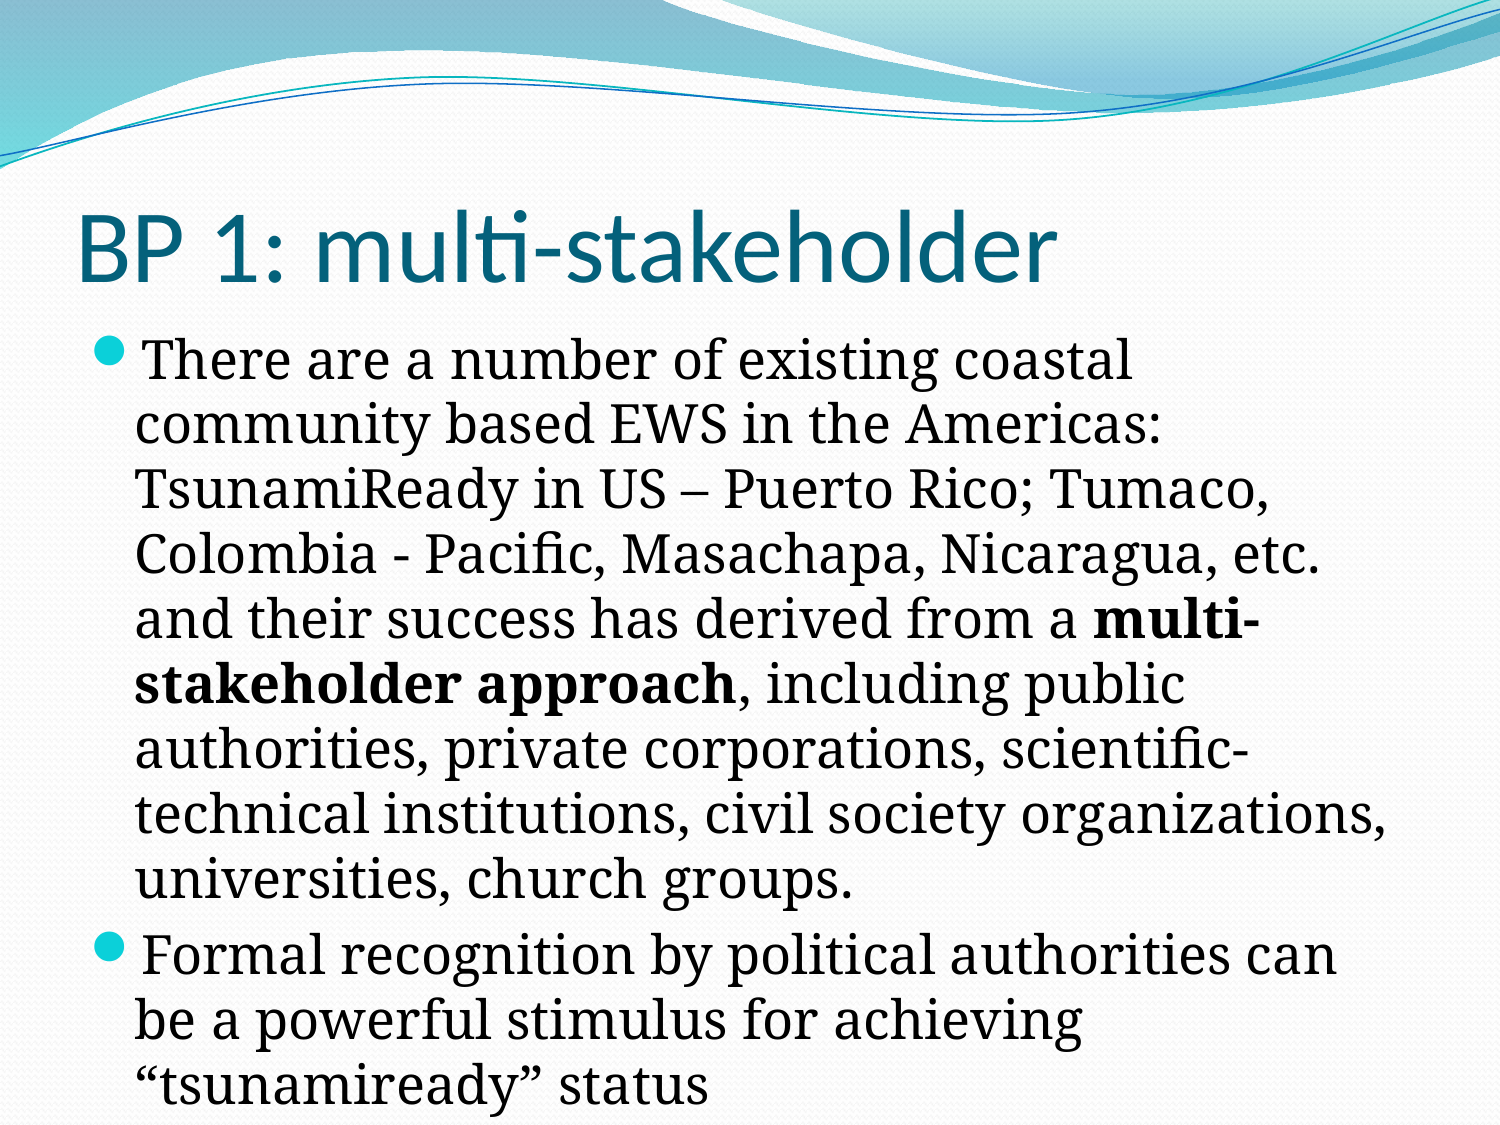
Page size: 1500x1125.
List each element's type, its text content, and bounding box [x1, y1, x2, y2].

list There are a number of existing coastal community based EWS in the Americas: TsunamiReady in US – Puerto Rico; Tumaco, Colombia - Pacific, Masachapa, Nicaragua, etc. and their success has derived from a multi-stakeholder approach, including public authorities, private corporations, scientific-technical institutions, civil society organizations, universities, church groups. Formal recognition by political authorities can be a powerful stimulus for achieving “tsunamiready” status [74, 317, 1426, 1038]
title BP 1: multi-stakeholder [74, 115, 1426, 304]
